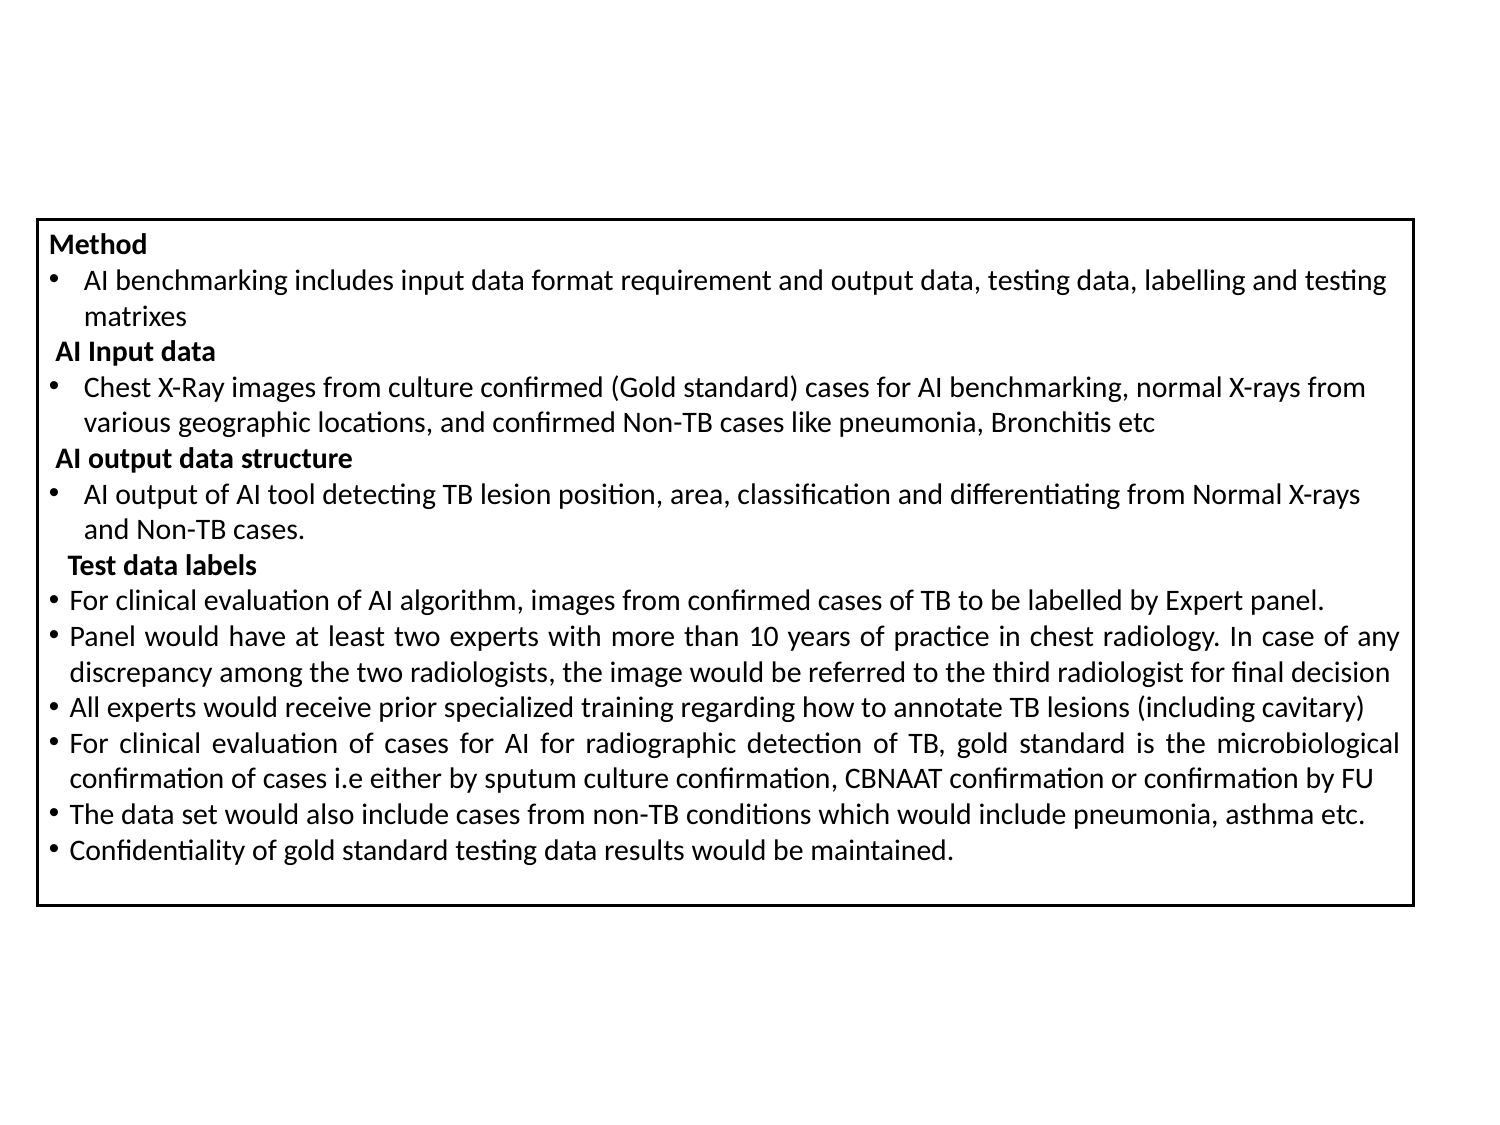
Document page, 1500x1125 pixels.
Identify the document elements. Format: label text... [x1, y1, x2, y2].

text_box Method AI benchmarking includes input data format requirement and output data, testing data, labelling and testing matrixes AI Input data Chest X-Ray images from culture confirmed (Gold standard) cases for AI benchmarking, normal X-rays from various geographic locations, and confirmed Non-TB cases like pneumonia, Bronchitis etc AI output data structure AI output of AI tool detecting TB lesion position, area, classification and differentiating from Normal X-rays and Non-TB cases. Test data labels For clinical evaluation of AI algorithm, images from confirmed cases of TB to be labelled by Expert panel. Panel would have at least two experts with more than 10 years of practice in chest radiology. In case of any discrepancy among the two radiologists, the image would be referred to the third radiologist for final decision All experts would receive prior specialized training regarding how to annotate TB lesions (including cavitary) For clinical evaluation of cases for AI for radiographic detection of TB, gold standard is the microbiological confirmation of cases i.e either by sputum culture confirmation, CBNAAT confirmation or confirmation by FU The data set would also include cases from non-TB conditions which would include pneumonia, asthma etc. Confidentiality of gold standard testing data results would be maintained. [37, 219, 1414, 906]
